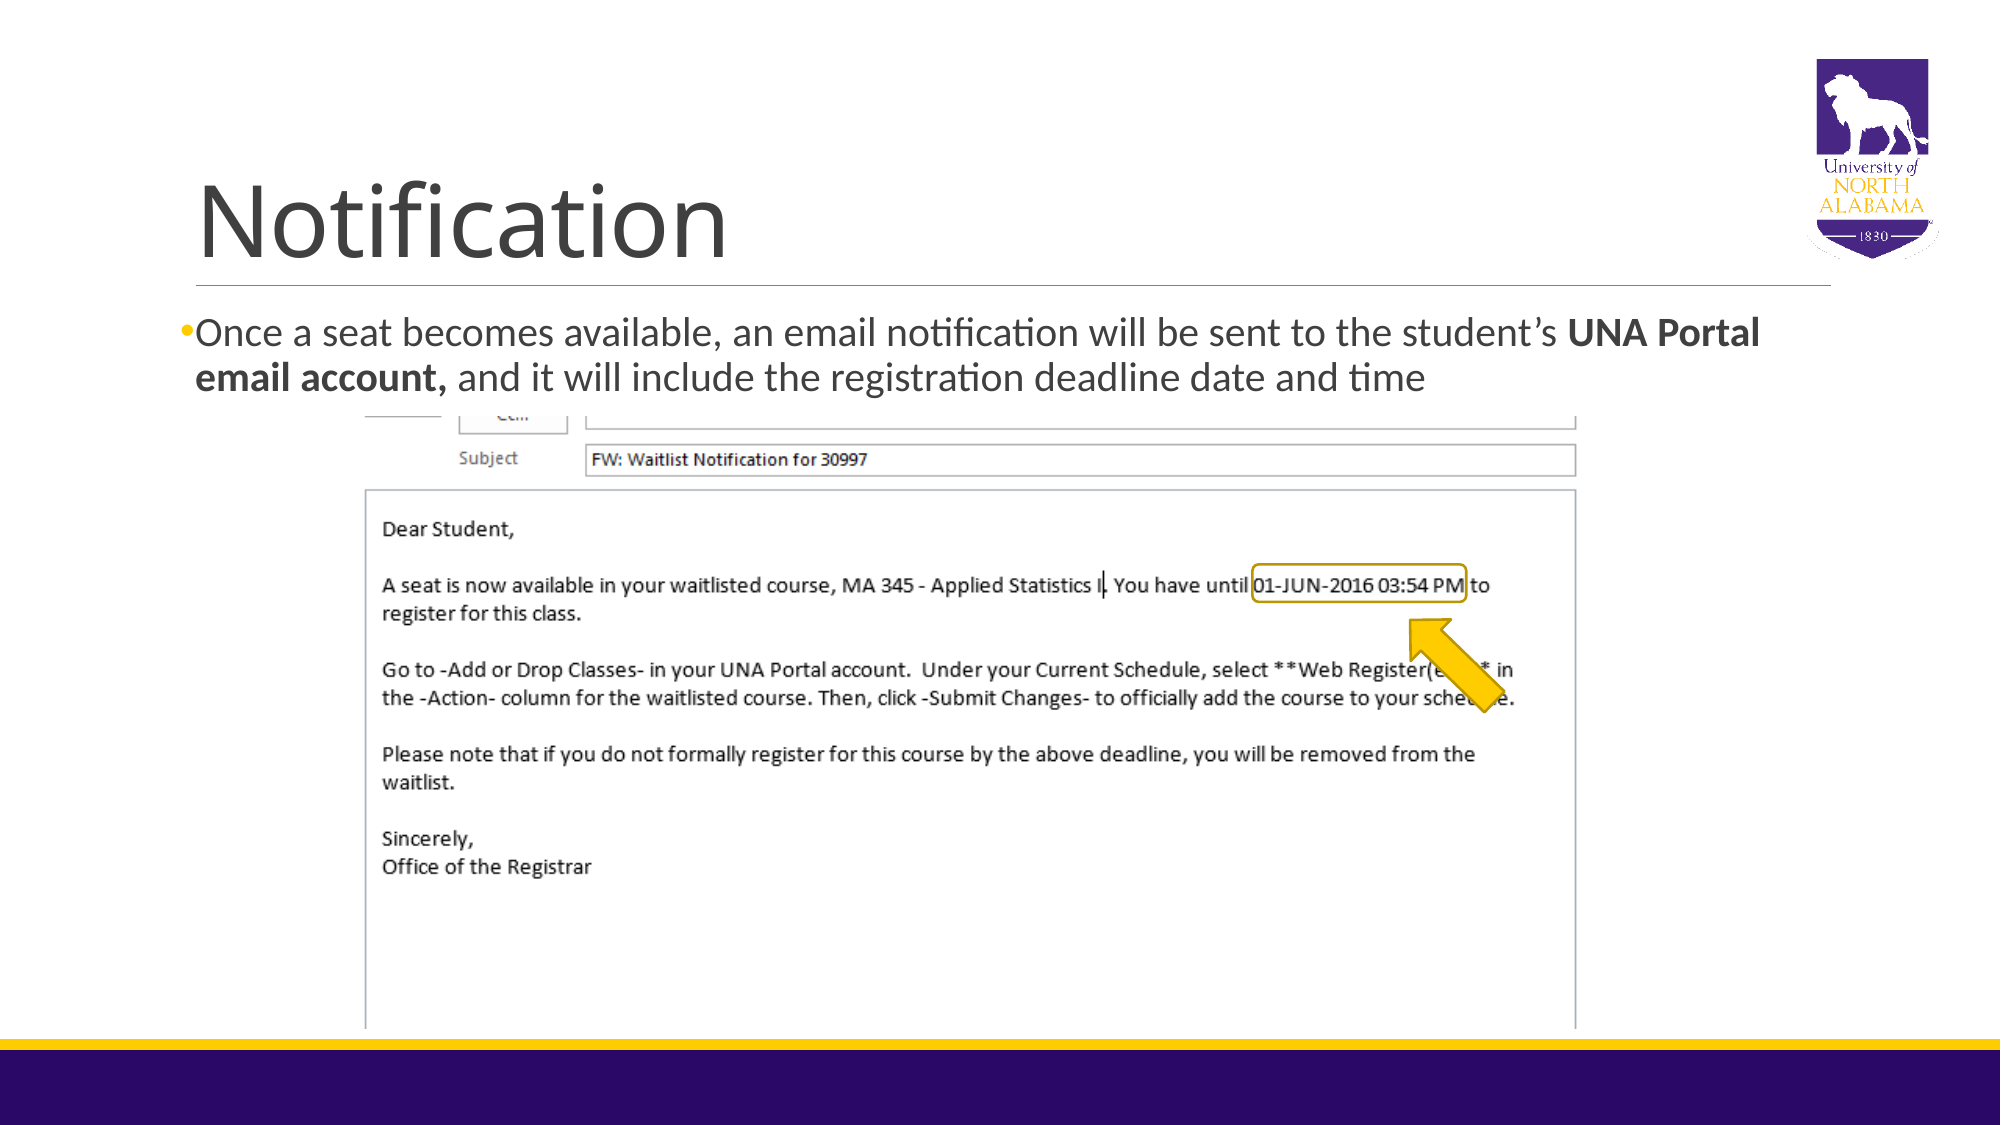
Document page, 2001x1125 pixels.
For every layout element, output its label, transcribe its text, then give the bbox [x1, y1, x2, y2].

list Once a seat becomes available, an email notification will be sent to the student’s UNA Portal email account, and it will include the registration deadline date and time [180, 302, 1830, 963]
title Notification [180, 47, 1830, 285]
picture [1805, 46, 1940, 261]
picture [362, 415, 1587, 1030]
